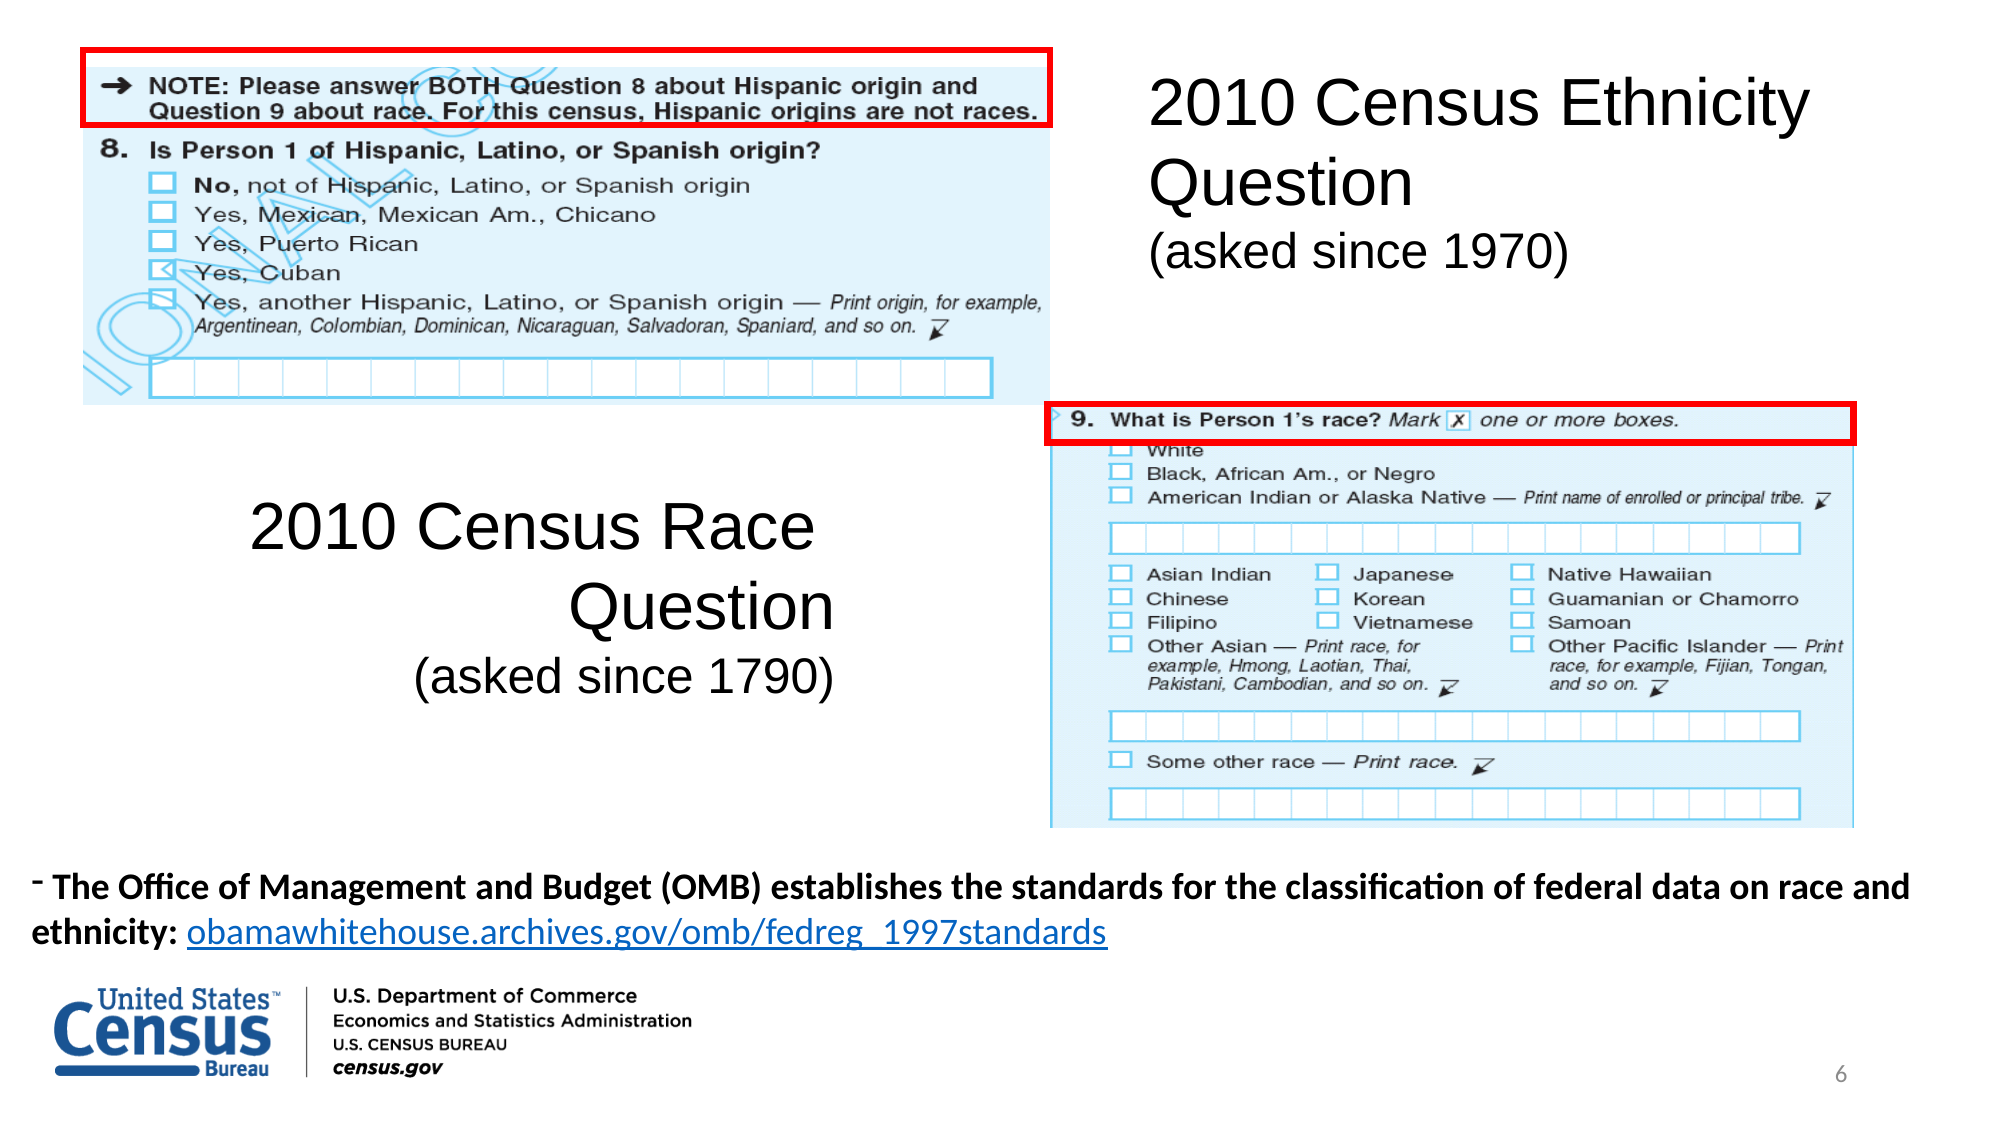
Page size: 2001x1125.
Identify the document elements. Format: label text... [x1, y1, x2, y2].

text_box [83, 49, 1050, 67]
slide_number 6 [1412, 1042, 1863, 1103]
picture [54, 1050, 692, 1078]
text_box 2010 Census Race Question (asked since 1790) [0, 475, 850, 801]
text_box 2010 Census Ethnicity Question (asked since 1970) [1133, 51, 1900, 332]
text_box The Office of Management and Budget (OMB) establishes the standards for the classification of federal data on race and ethnicity: obamawhitehouse.archives.gov/omb/fedreg_1997standards [16, 854, 2000, 1050]
picture [83, 67, 1854, 828]
